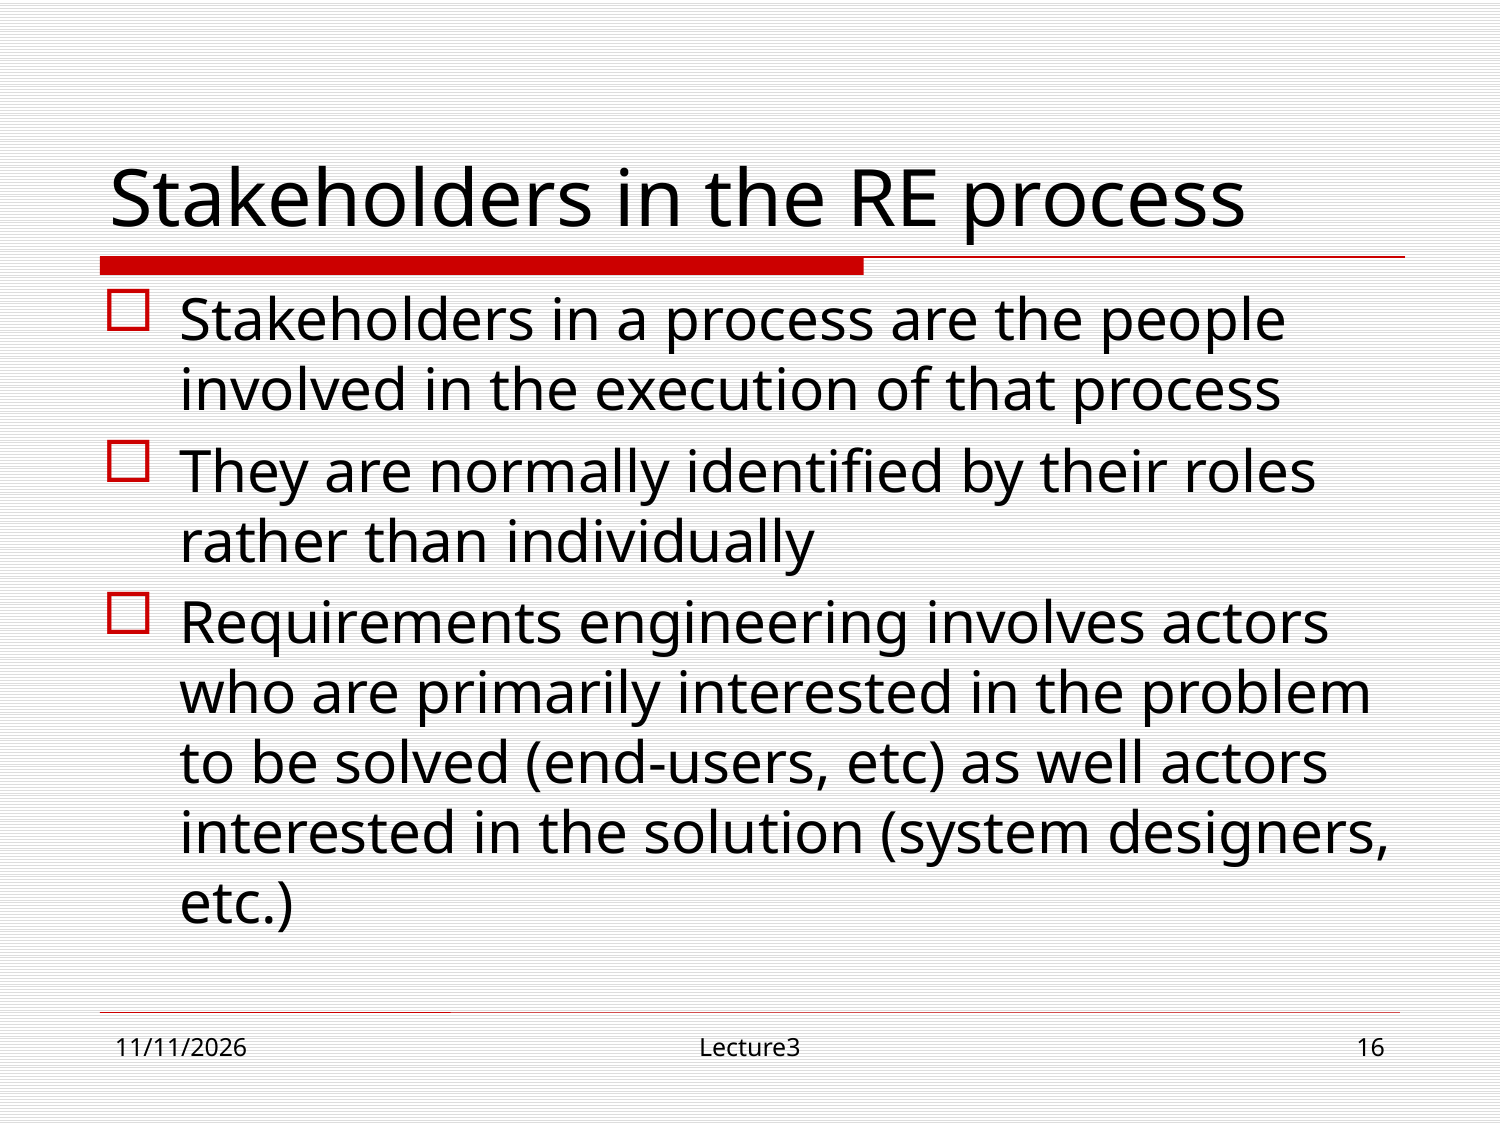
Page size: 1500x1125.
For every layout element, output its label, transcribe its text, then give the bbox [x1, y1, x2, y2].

list Stakeholders in a process are the people involved in the execution of that process They are normally identified by their roles rather than individually Requirements engineering involves actors who are primarily interested in the problem to be solved (end-users, etc) as well actors interested in the solution (system designers, etc.) [87, 275, 1425, 950]
slide_number 16 [1074, 1024, 1401, 1103]
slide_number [99, 1024, 426, 1103]
footer Lecture3 [512, 1024, 988, 1103]
title Stakeholders in the RE process [94, 50, 1407, 250]
